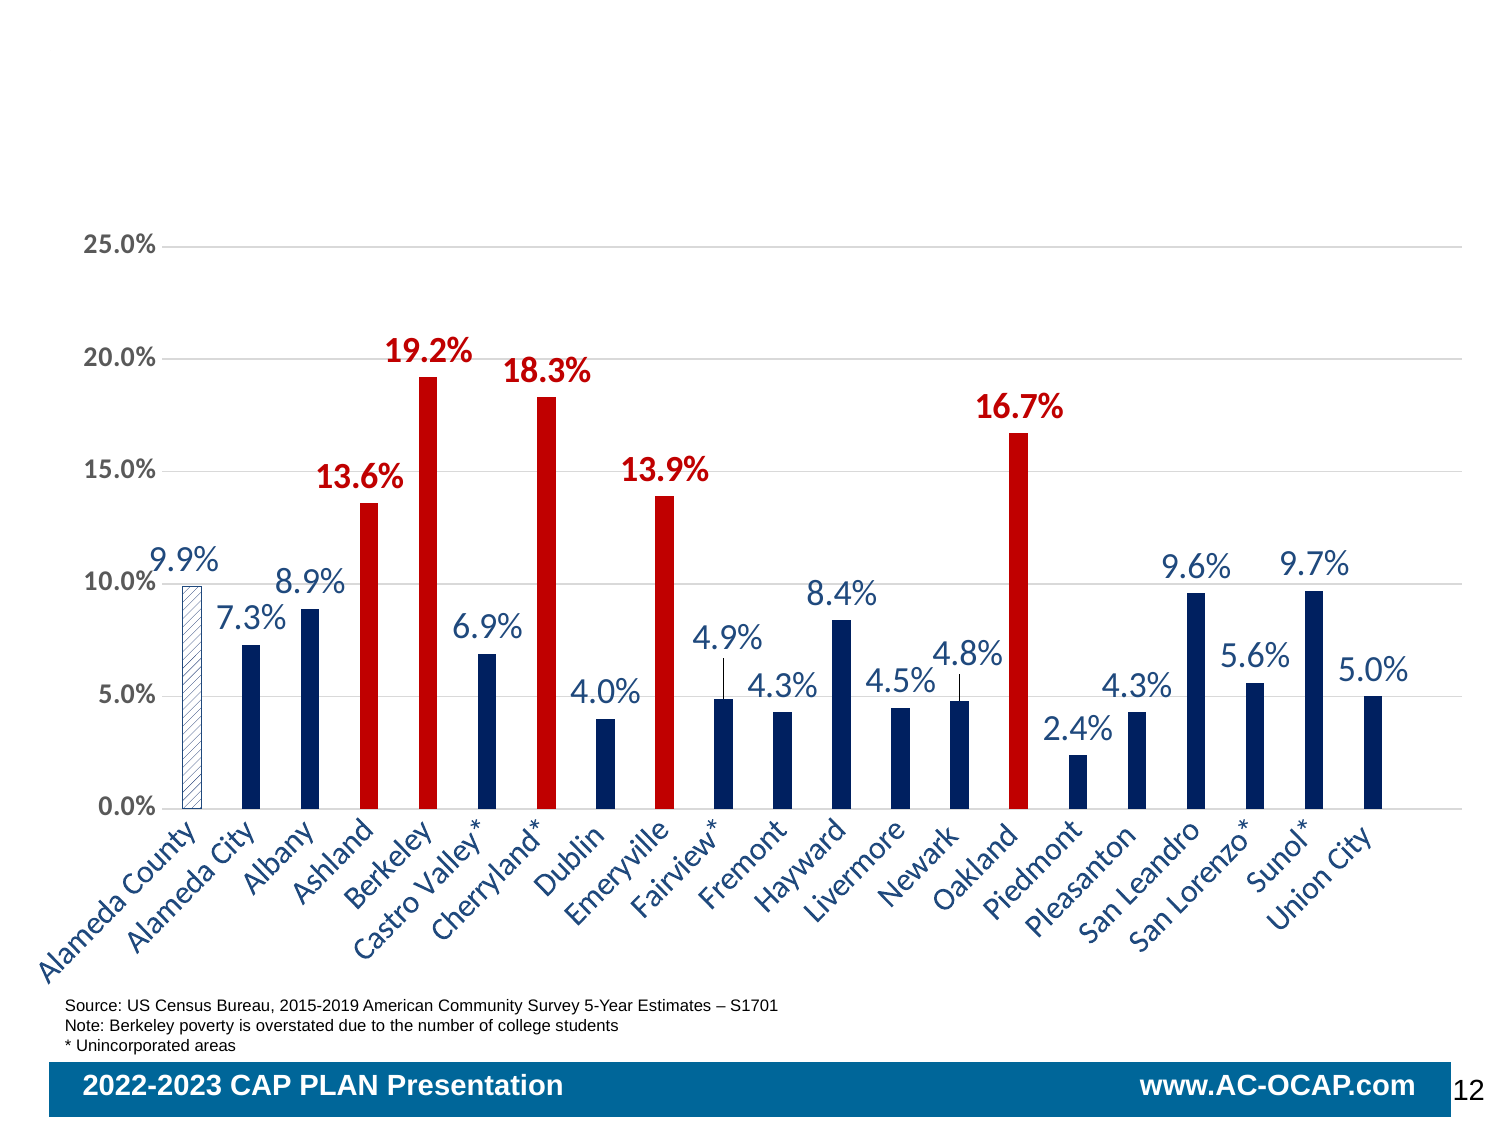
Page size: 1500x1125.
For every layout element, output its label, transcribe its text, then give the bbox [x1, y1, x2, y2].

chart [31, 49, 1463, 1001]
text_box 2022-2023 CAP PLAN Presentation www.AC-OCAP.com [50, 1062, 1450, 1117]
text_box [49, 1007, 1463, 1100]
slide_number 12 [1450, 1063, 1500, 1117]
text_box Source: US Census Bureau, 2015-2019 American Community Survey 5-Year Estimates – S1701 Note: Berkeley poverty is overstated due to the number of college students * Unincorporated areas [49, 1009, 910, 1059]
